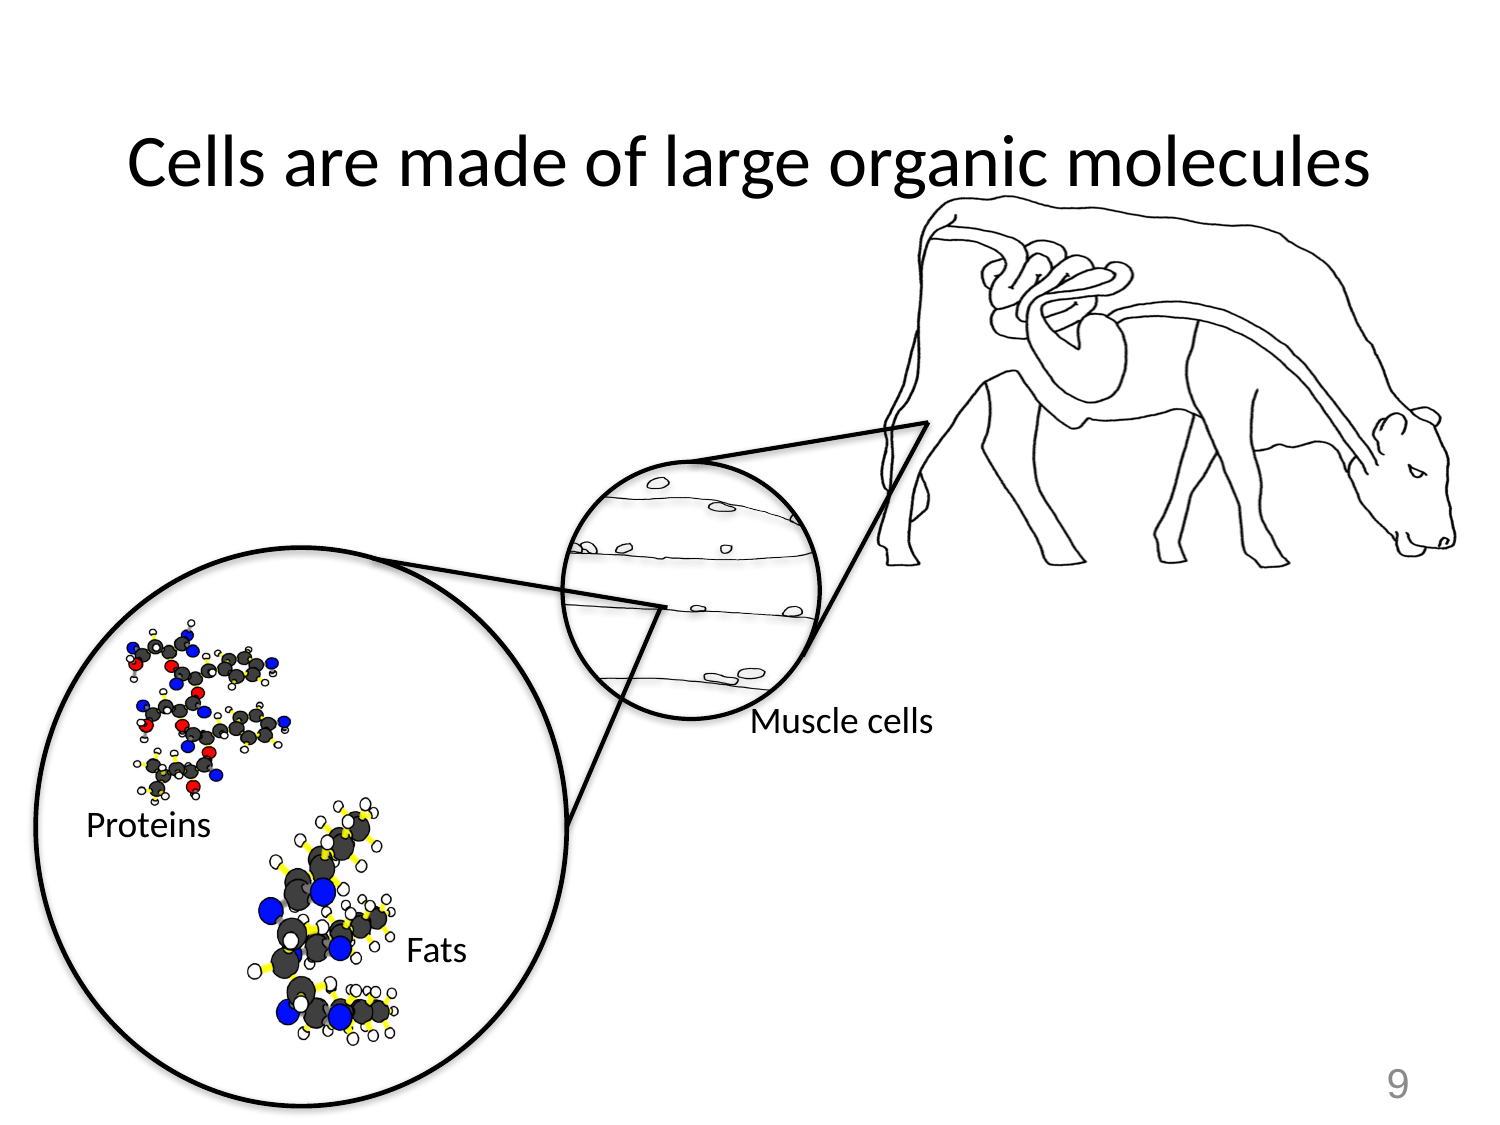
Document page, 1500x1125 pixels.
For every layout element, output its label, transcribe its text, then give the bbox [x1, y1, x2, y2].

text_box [566, 605, 662, 828]
picture [43, 617, 435, 1096]
title Cells are made of large organic molecules [75, 75, 1425, 238]
slide_number 9 [1074, 1051, 1425, 1112]
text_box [802, 468, 929, 657]
text_box Muscle cells [734, 688, 949, 749]
text_box [127, 546, 568, 1068]
text_box [34, 784, 227, 1096]
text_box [690, 422, 929, 463]
text_box [566, 461, 799, 720]
picture [872, 185, 1465, 584]
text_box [372, 558, 668, 608]
